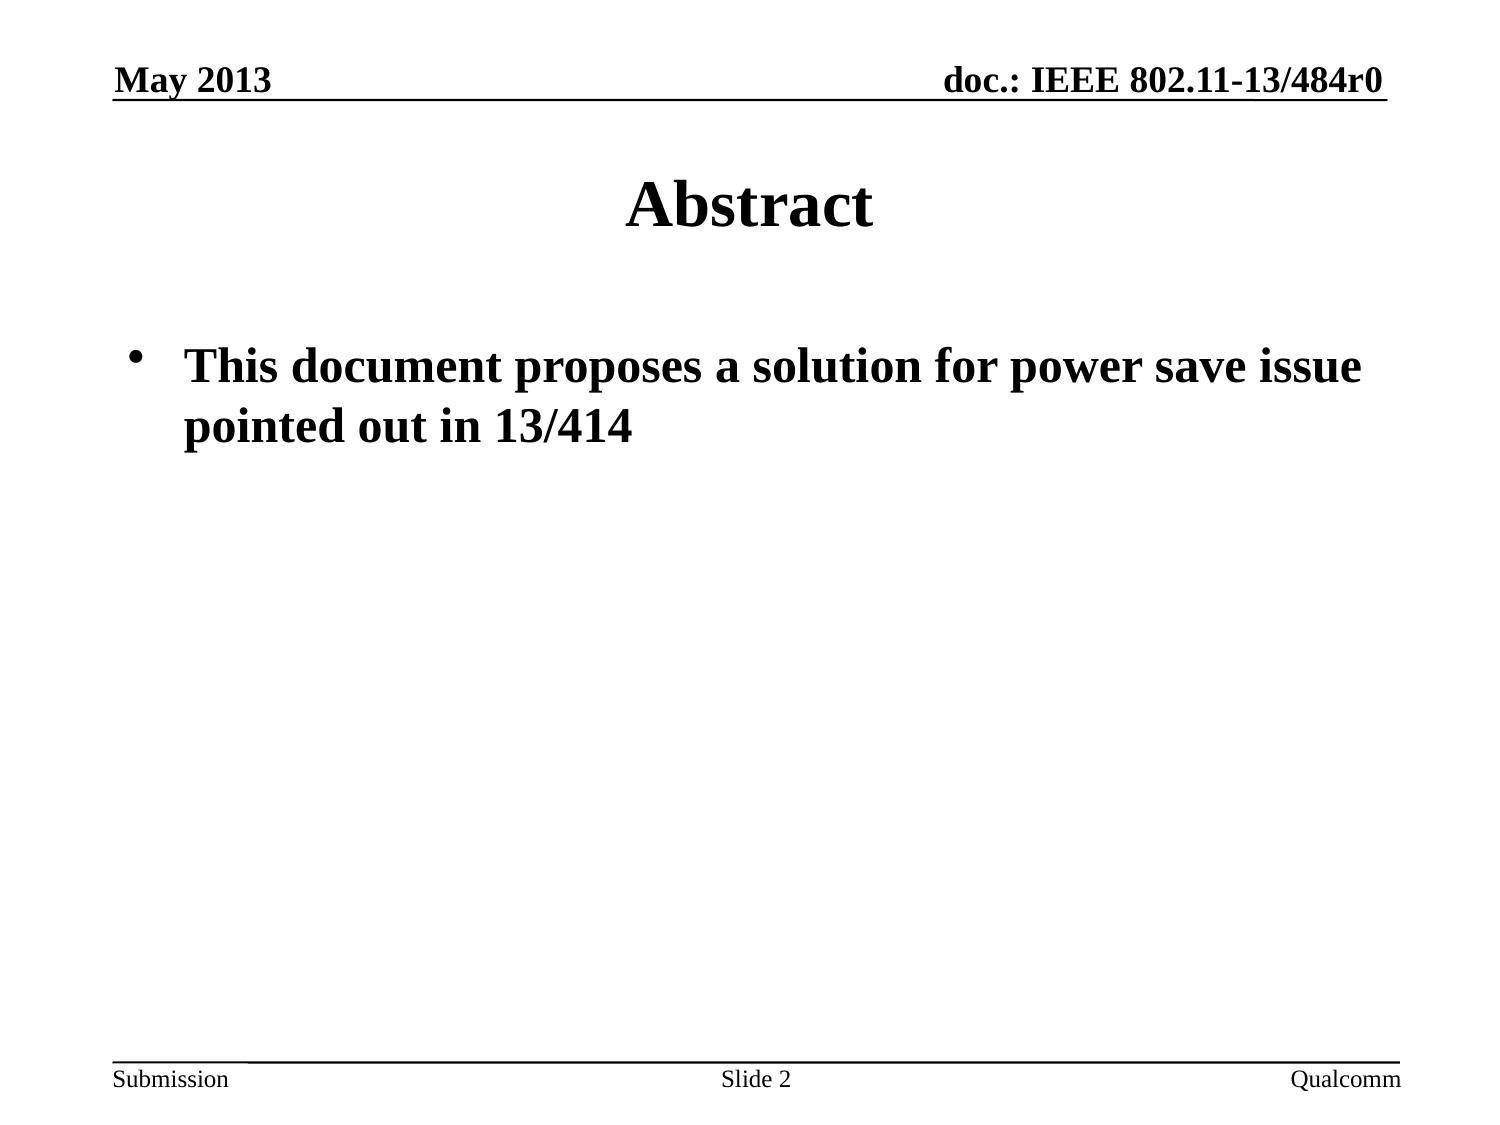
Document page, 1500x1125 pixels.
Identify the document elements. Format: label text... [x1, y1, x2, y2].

footer Qualcomm [1288, 1061, 1402, 1093]
slide_number Slide 2 [712, 1061, 800, 1093]
title Abstract [112, 112, 1388, 288]
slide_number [114, 54, 274, 101]
list This document proposes a solution for power save issue pointed out in 13/414 [112, 324, 1388, 1001]
